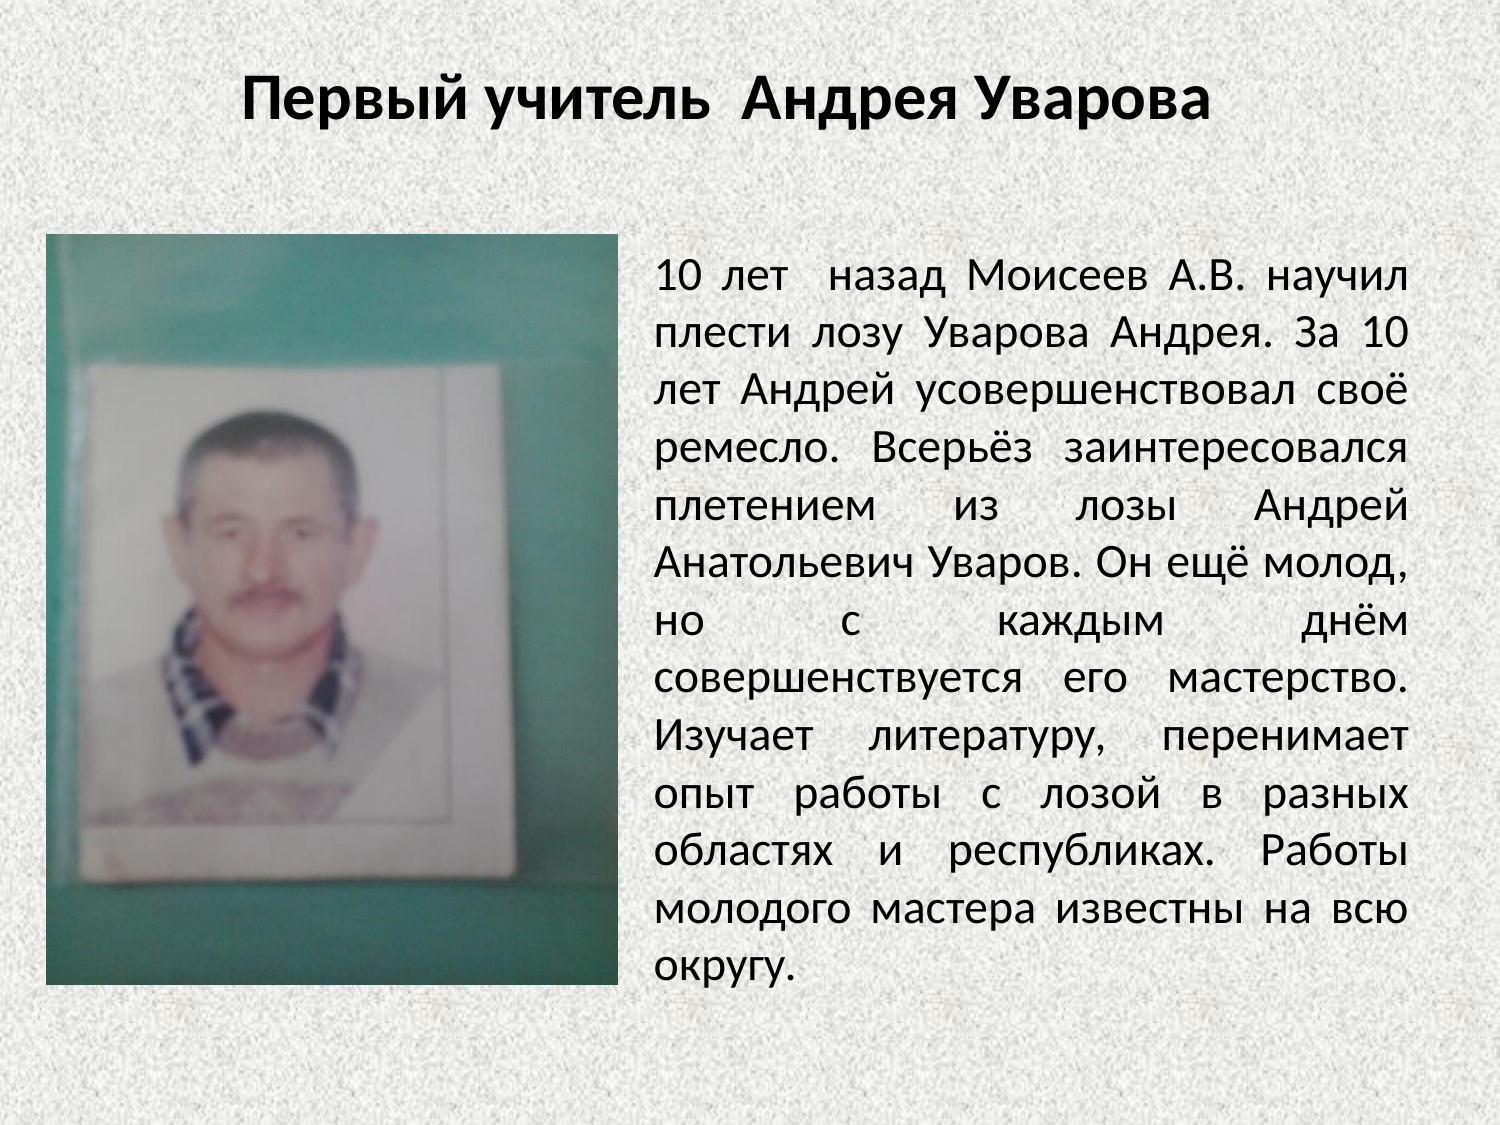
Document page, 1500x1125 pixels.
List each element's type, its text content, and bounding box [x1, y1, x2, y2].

list 10 лет назад Моисеев А.В. научил плести лозу Уварова Андрея. За 10 лет Андрей усовершенствовал своё ремесло. Всерьёз заинтересовался плетением из лозы Андрей Анатольевич Уваров. Он ещё молод, но с каждым днём совершенствуется его мастерство. Изучает литературу, перенимает опыт работы с лозой в разных областях и республиках. Работы молодого мастера известны на всю округу. [586, 234, 1425, 1005]
picture [0, 0, 1500, 1125]
title Первый учитель Андрея Уварова [75, 44, 1395, 141]
